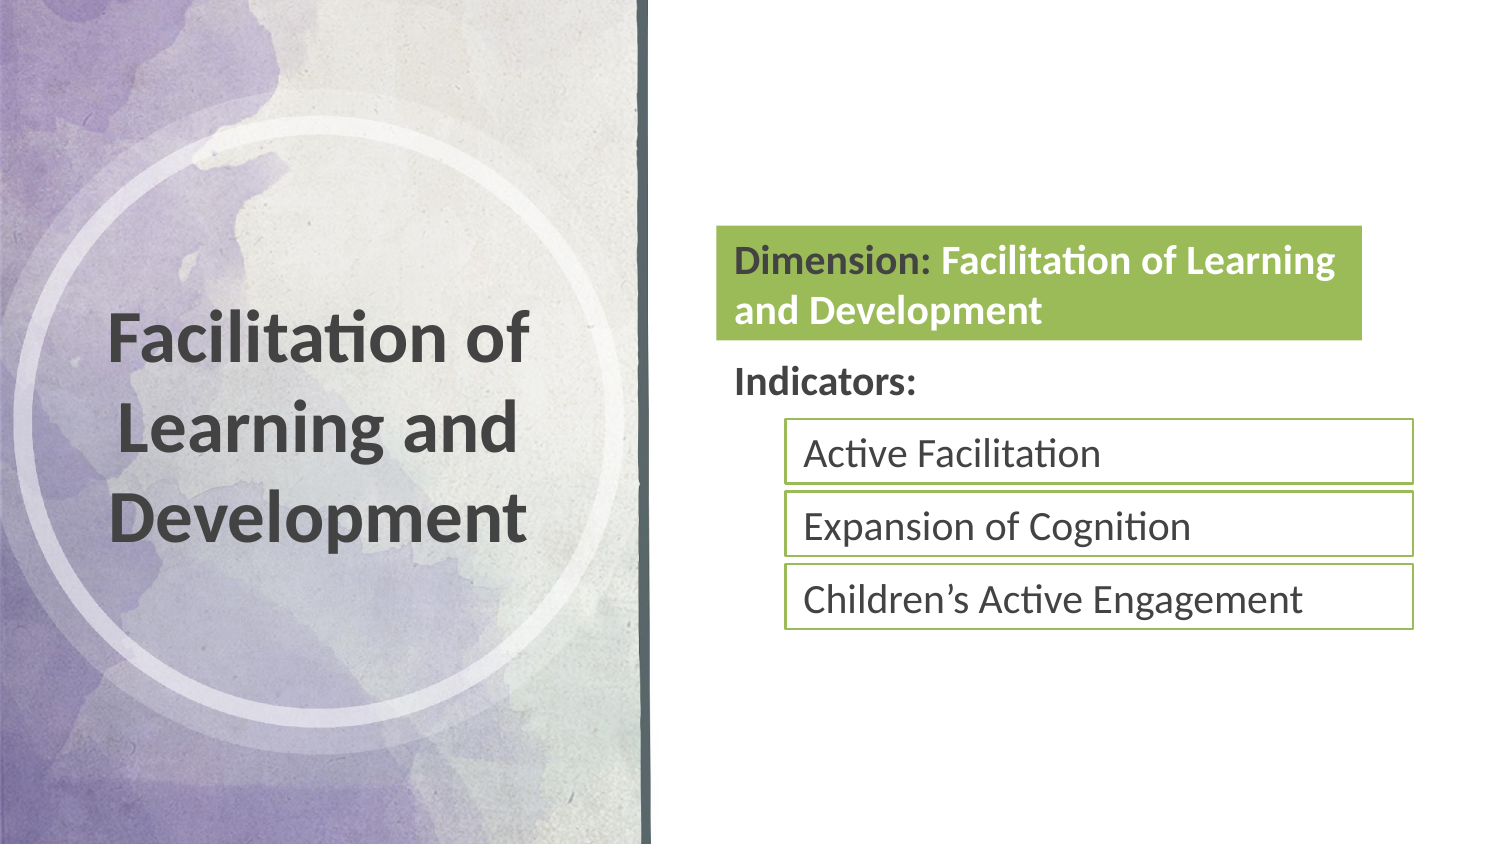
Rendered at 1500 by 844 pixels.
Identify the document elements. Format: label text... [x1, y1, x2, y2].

text_box Children’s Active Engagement [785, 564, 1414, 630]
title Facilitation of Learning and Development [63, 167, 574, 678]
text_box Active Facilitation [785, 418, 1414, 484]
text_box Expansion of Cognition [785, 491, 1414, 557]
text_box Dimension: Facilitation of Learning and Development [716, 225, 1362, 341]
text_box Indicators: [716, 346, 1273, 412]
picture [0, 0, 1500, 844]
